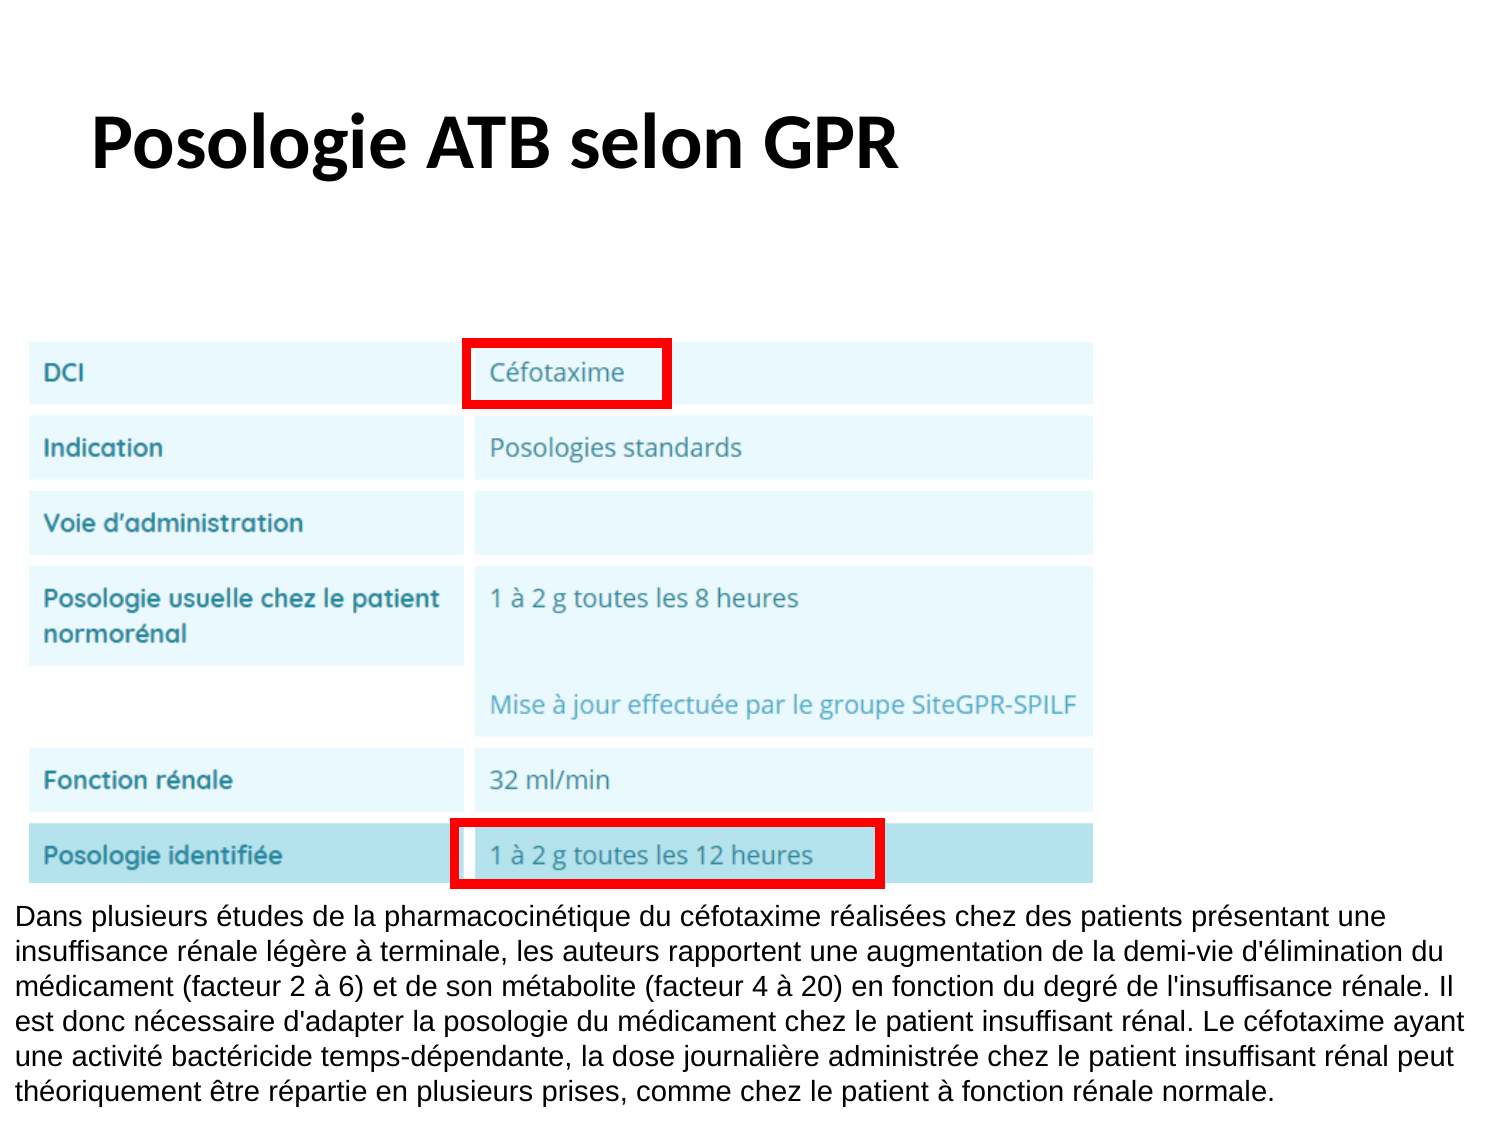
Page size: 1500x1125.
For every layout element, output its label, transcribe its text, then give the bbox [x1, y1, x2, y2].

picture [29, 342, 1093, 883]
title Posologie ATB selon GPR [76, 42, 1427, 231]
text_box Dans plusieurs études de la pharmacocinétique du céfotaxime réalisées chez des patients présentant une insuffisance rénale légère à terminale, les auteurs rapportent une augmentation de la demi-vie d'élimination du médicament (facteur 2 à 6) et de son métabolite (facteur 4 à 20) en fonction du degré de l'insuffisance rénale. Il est donc nécessaire d'adapter la posologie du médicament chez le patient insuffisant rénal. Le céfotaxime ayant une activité bactéricide temps-dépendante, la dose journalière administrée chez le patient insuffisant rénal peut théoriquement être répartie en plusieurs prises, comme chez le patient à fonction rénale normale. [0, 890, 1500, 1115]
